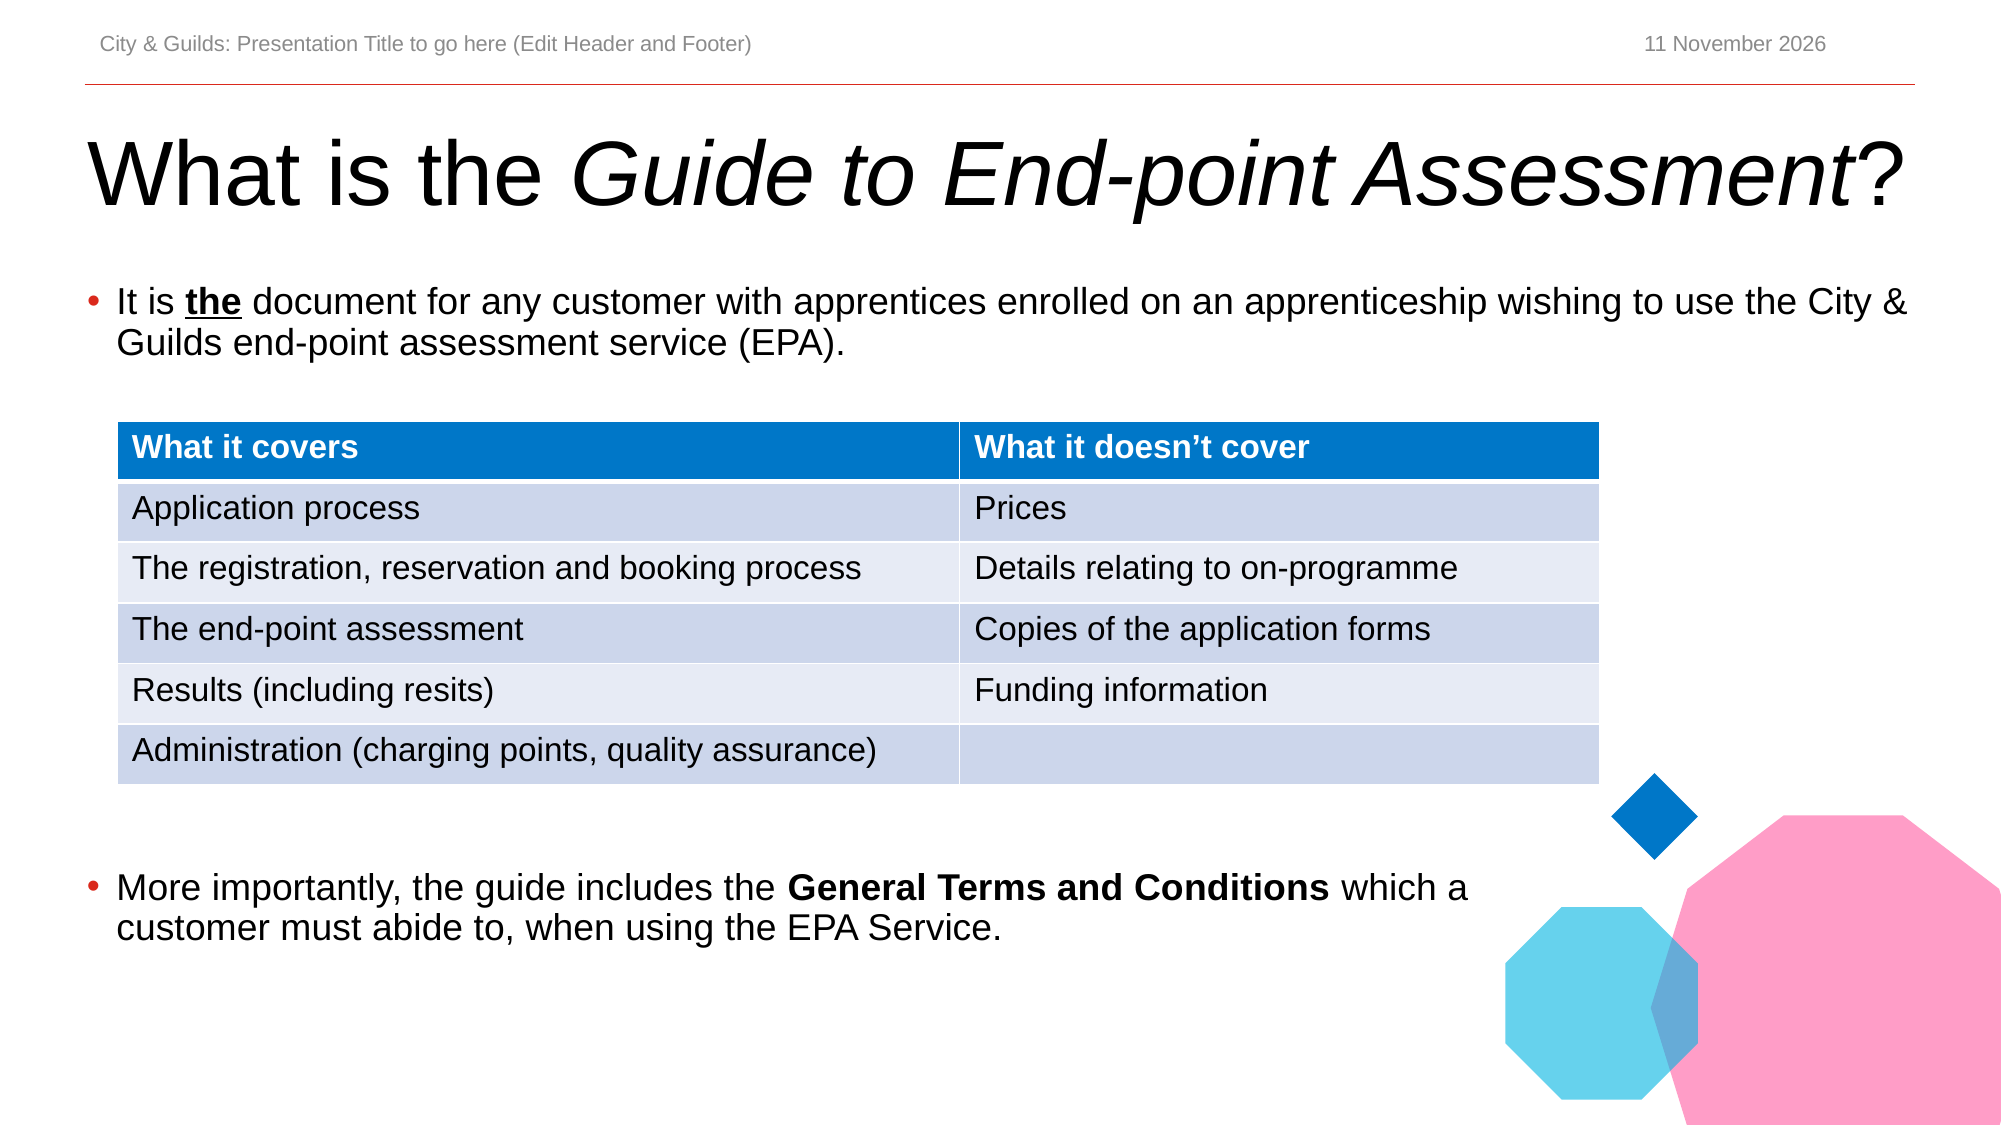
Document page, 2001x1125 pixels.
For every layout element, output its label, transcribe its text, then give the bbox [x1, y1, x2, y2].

table_cell Results (including resits) [118, 664, 959, 723]
table_header What it covers [118, 422, 959, 479]
text_box More importantly, the guide includes the General Terms and Conditions which a customer must abide to, when using the EPA Service. [86, 867, 1600, 986]
table_header What it doesn’t cover [960, 422, 1599, 479]
table_cell Copies of the application forms [960, 604, 1599, 663]
table_cell The end-point assessment [118, 604, 959, 663]
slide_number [1376, 0, 1827, 85]
table_cell [960, 725, 1599, 784]
list It is the document for any customer with apprentices enrolled on an apprenticeship wishing to use the City & Guilds end-point assessment service (EPA). [86, 282, 1914, 374]
footer City & Guilds: Presentation Title to go here (Edit Header and Footer) [84, 0, 1338, 85]
table_cell Application process [118, 484, 959, 541]
table_cell Administration (charging points, quality assurance) [118, 725, 959, 784]
table_cell Funding information [960, 664, 1599, 723]
table_cell The registration, reservation and booking process [118, 543, 959, 602]
title What is the Guide to End-point Assessment? [86, 126, 1954, 221]
table_cell Details relating to on-programme [960, 543, 1599, 602]
table_cell Prices [960, 484, 1599, 541]
